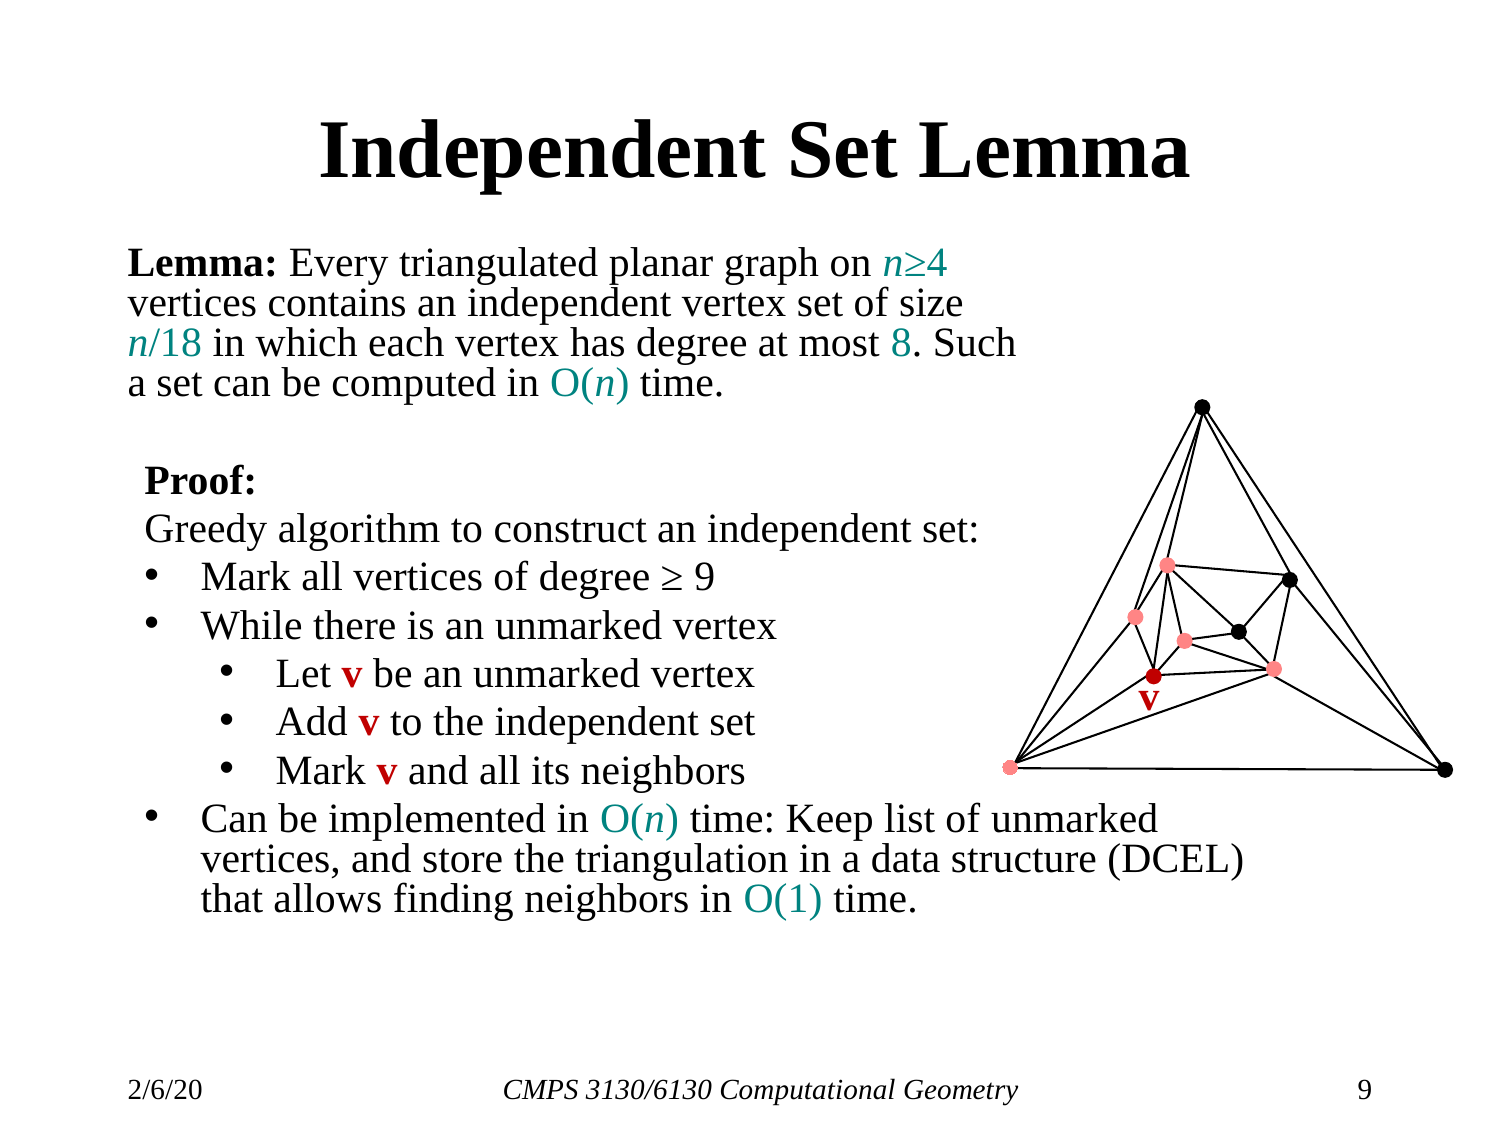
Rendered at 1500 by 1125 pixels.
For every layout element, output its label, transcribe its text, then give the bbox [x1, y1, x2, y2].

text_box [1206, 402, 1291, 410]
slide_number 9 [1264, 1062, 1388, 1101]
title Independent Set Lemma [57, 50, 1454, 238]
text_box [1002, 673, 1011, 768]
list Lemma: Every triangulated planar graph on n≥4 vertices contains an independent vertex set of size n/18 in which each vertex has degree at most 8. Such a set can be computed in O(n) time. [112, 237, 1046, 974]
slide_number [112, 1062, 255, 1101]
text_box Proof: Greedy algorithm to construct an independent set: Mark all vertices of degree ≥ 9 While there is an unmarked vertex Let v be an unmarked vertex Add v to the independent set Mark v and all its neighbors Can be implemented in O(n) time: Keep list of unmarked vertices, and store the triangulation in a data structure (DCEL) that allows finding neighbors in O(1) time. [129, 454, 1277, 928]
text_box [1015, 399, 1203, 763]
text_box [1207, 412, 1441, 765]
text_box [1441, 584, 1451, 775]
footer CMPS 3130/6130 Computational Geometry [284, 1062, 1237, 1101]
